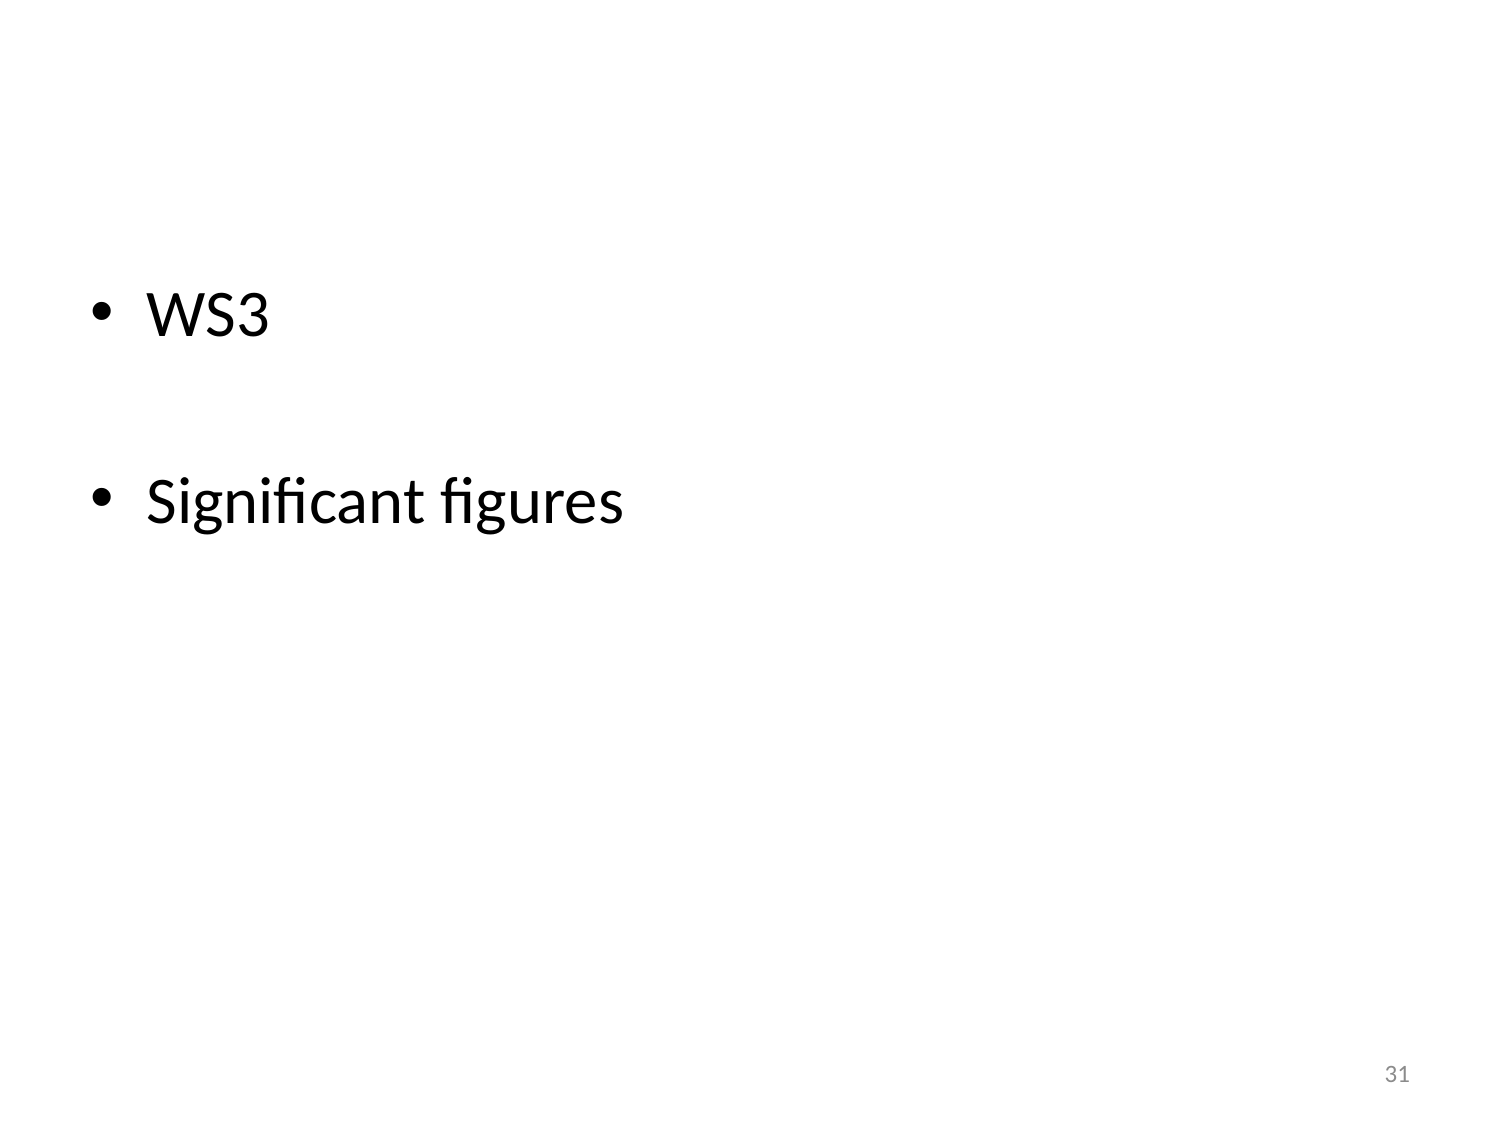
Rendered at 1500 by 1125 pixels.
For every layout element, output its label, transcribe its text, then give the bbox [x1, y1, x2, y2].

list WS3 Significant figures [75, 262, 1425, 1005]
slide_number 31 [1074, 1042, 1425, 1103]
